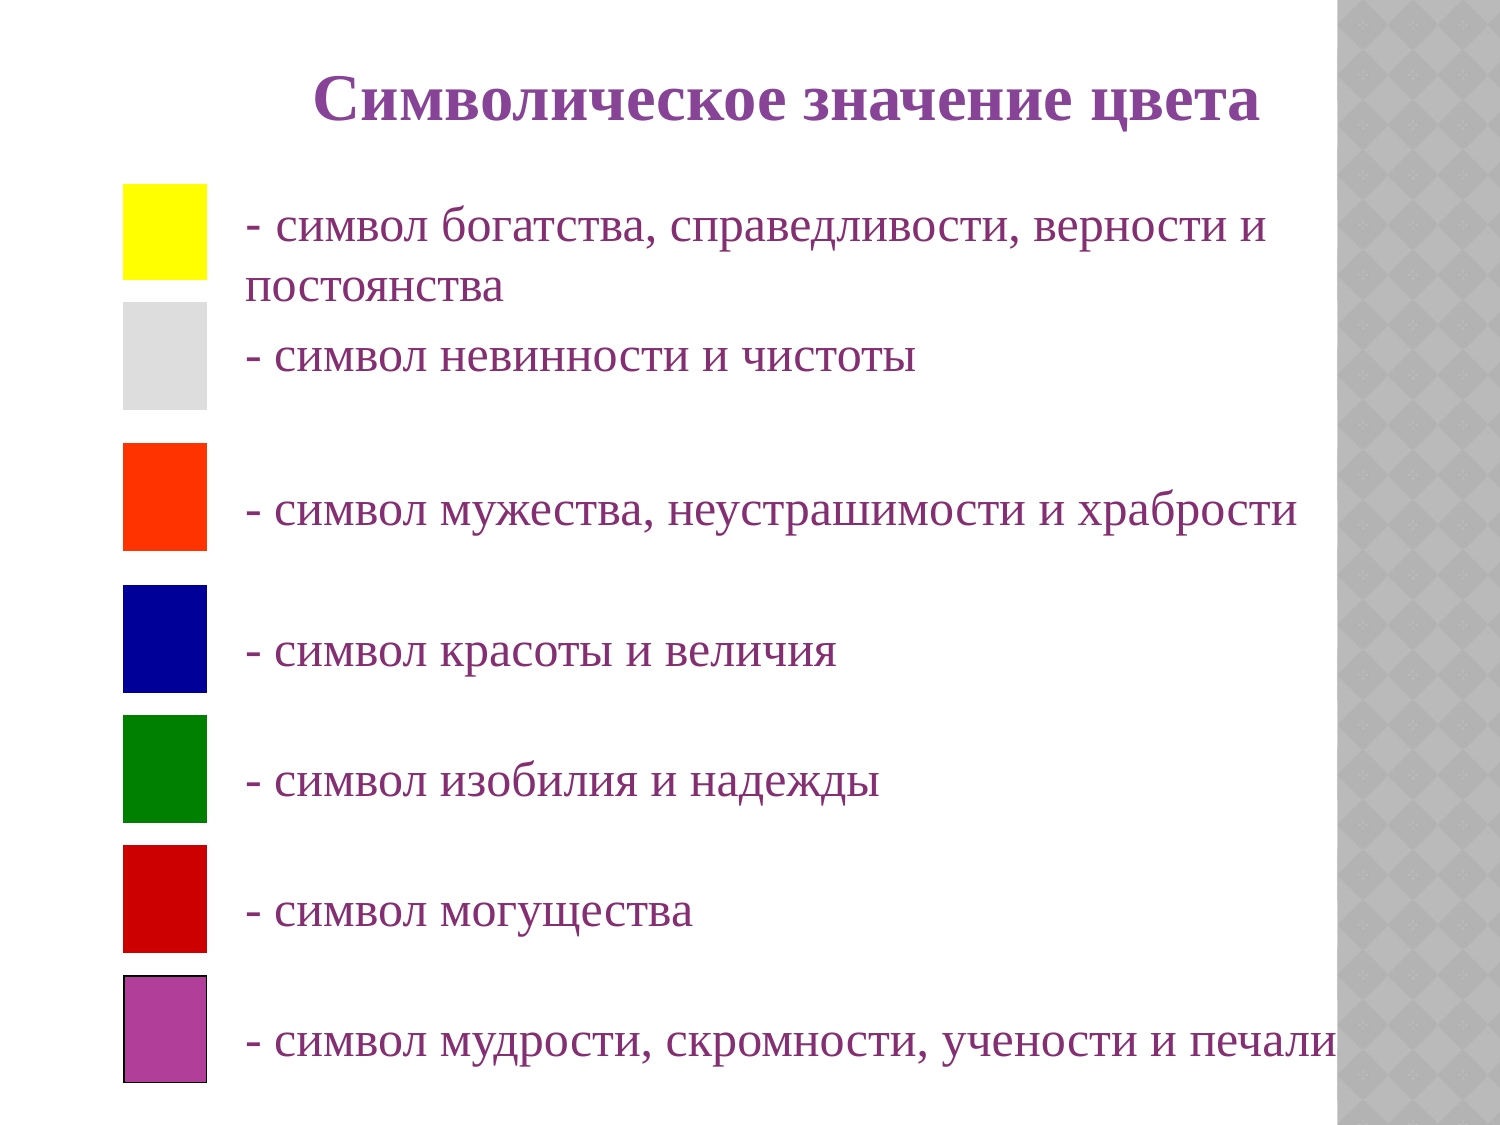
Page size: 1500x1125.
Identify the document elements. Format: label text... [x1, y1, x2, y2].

text_box - символ красоты и величия [230, 609, 999, 685]
text_box [123, 302, 207, 410]
text_box - символ изобилия и надежды [230, 739, 999, 815]
text_box Символическое значение цвета [74, 0, 1500, 188]
text_box - символ богатства, справедливости, верности и постоянства [230, 188, 1459, 320]
text_box [123, 976, 207, 1083]
text_box [123, 188, 207, 280]
text_box [123, 444, 207, 551]
text_box - символ мудрости, скромности, учености и печали [230, 999, 1459, 1075]
text_box - символ мужества, неустрашимости и храбрости [230, 467, 1376, 543]
text_box - символ могущества [230, 869, 999, 945]
text_box [123, 846, 207, 953]
text_box [123, 586, 207, 693]
text_box - символ невинности и чистоты [230, 314, 999, 389]
text_box [123, 716, 207, 823]
